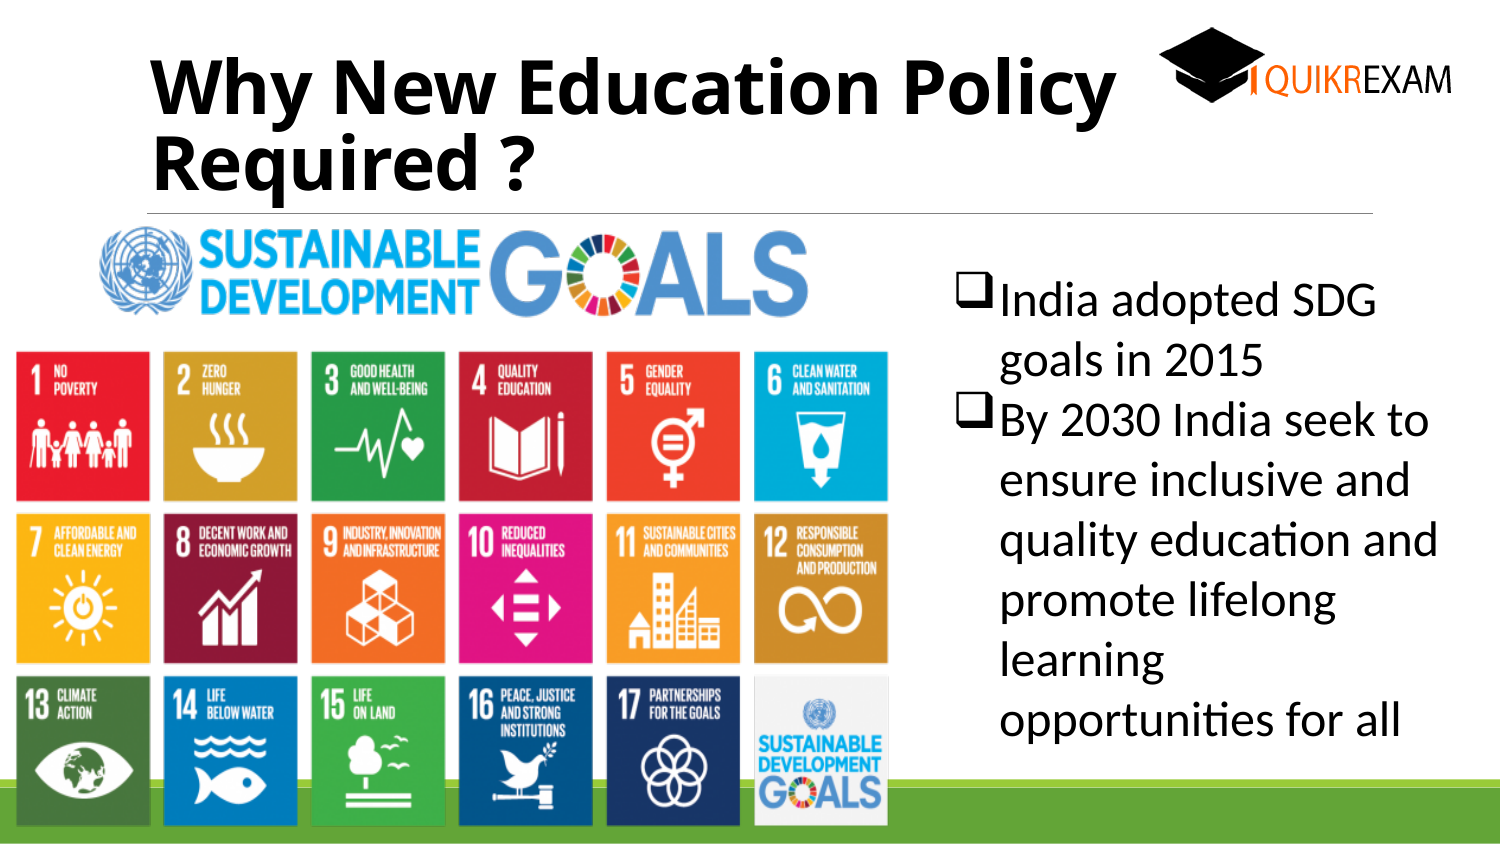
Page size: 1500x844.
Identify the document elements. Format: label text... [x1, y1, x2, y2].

picture [1149, 21, 1463, 108]
text_box India adopted SDG goals in 2015 By 2030 India seek to ensure inclusive and quality education and promote lifelong learning opportunities for all [937, 259, 1463, 755]
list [0, 210, 926, 844]
title Why New Education Policy Required ? [135, 107, 1373, 214]
